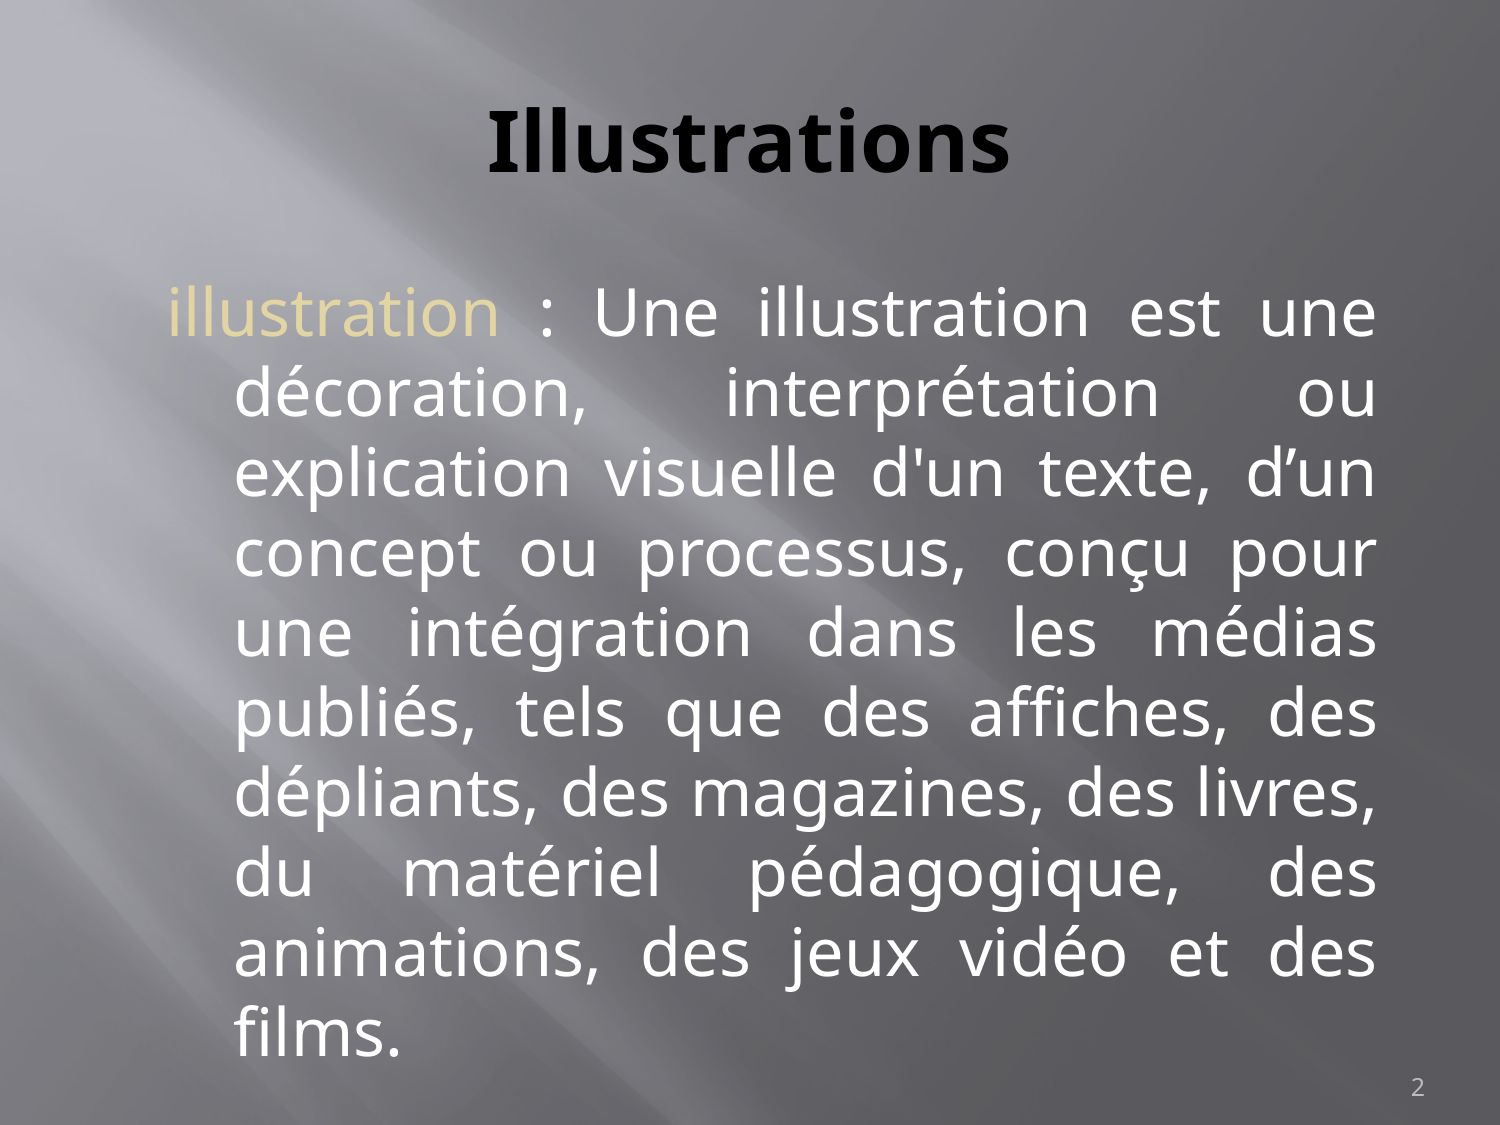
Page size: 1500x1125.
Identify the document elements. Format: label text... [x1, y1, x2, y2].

slide_number 2 [1299, 1052, 1425, 1113]
list illustration : Une illustration est une décoration, interprétation ou explication visuelle d'un texte, d’un concept ou processus, conçu pour une intégration dans les médias publiés, tels que des affiches, des dépliants, des magazines, des livres, du matériel pédagogique, des animations, des jeux vidéo et des films. [128, 262, 1395, 1067]
title Illustrations [75, 45, 1425, 233]
